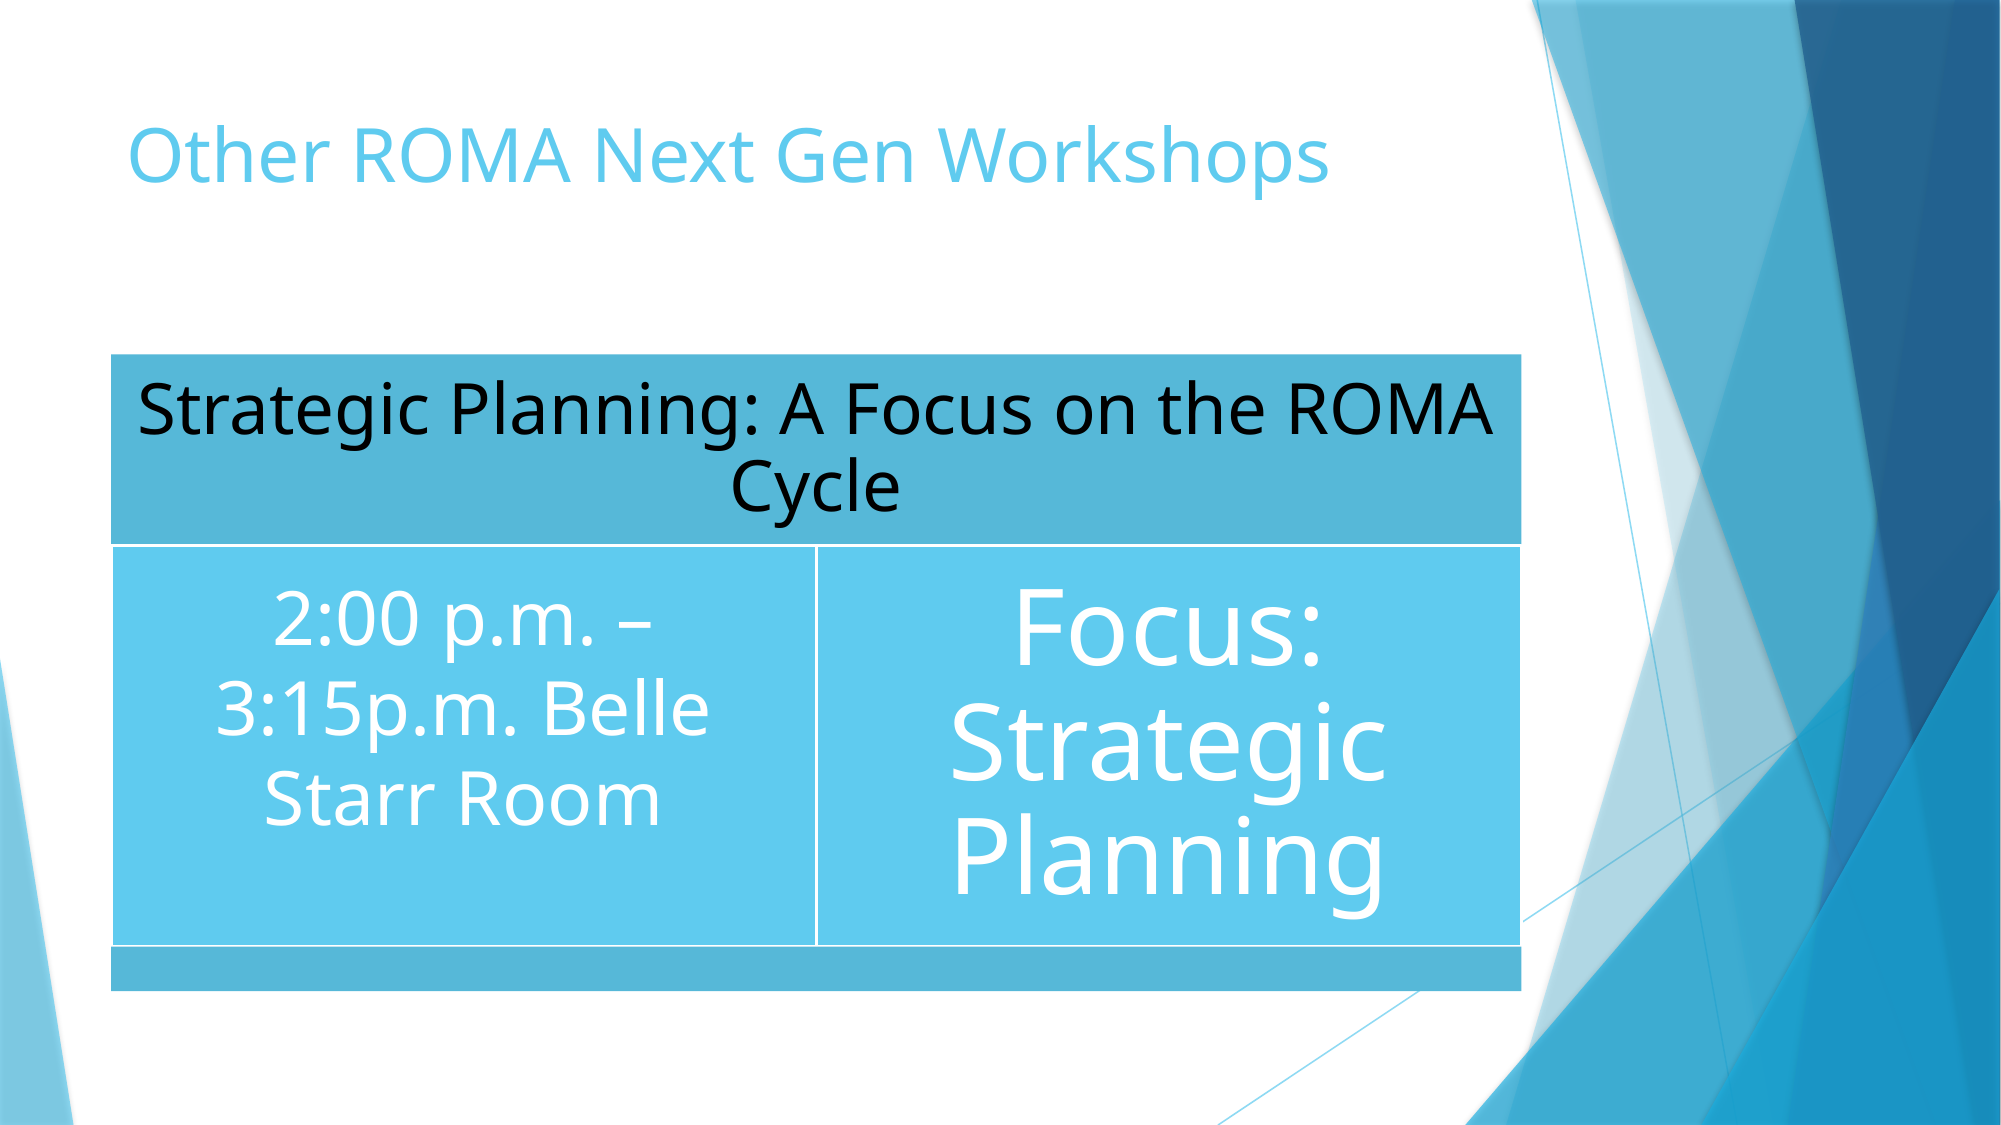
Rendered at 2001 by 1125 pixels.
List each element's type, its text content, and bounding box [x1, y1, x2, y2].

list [110, 353, 1522, 992]
title Other ROMA Next Gen Workshops [111, 99, 1522, 317]
